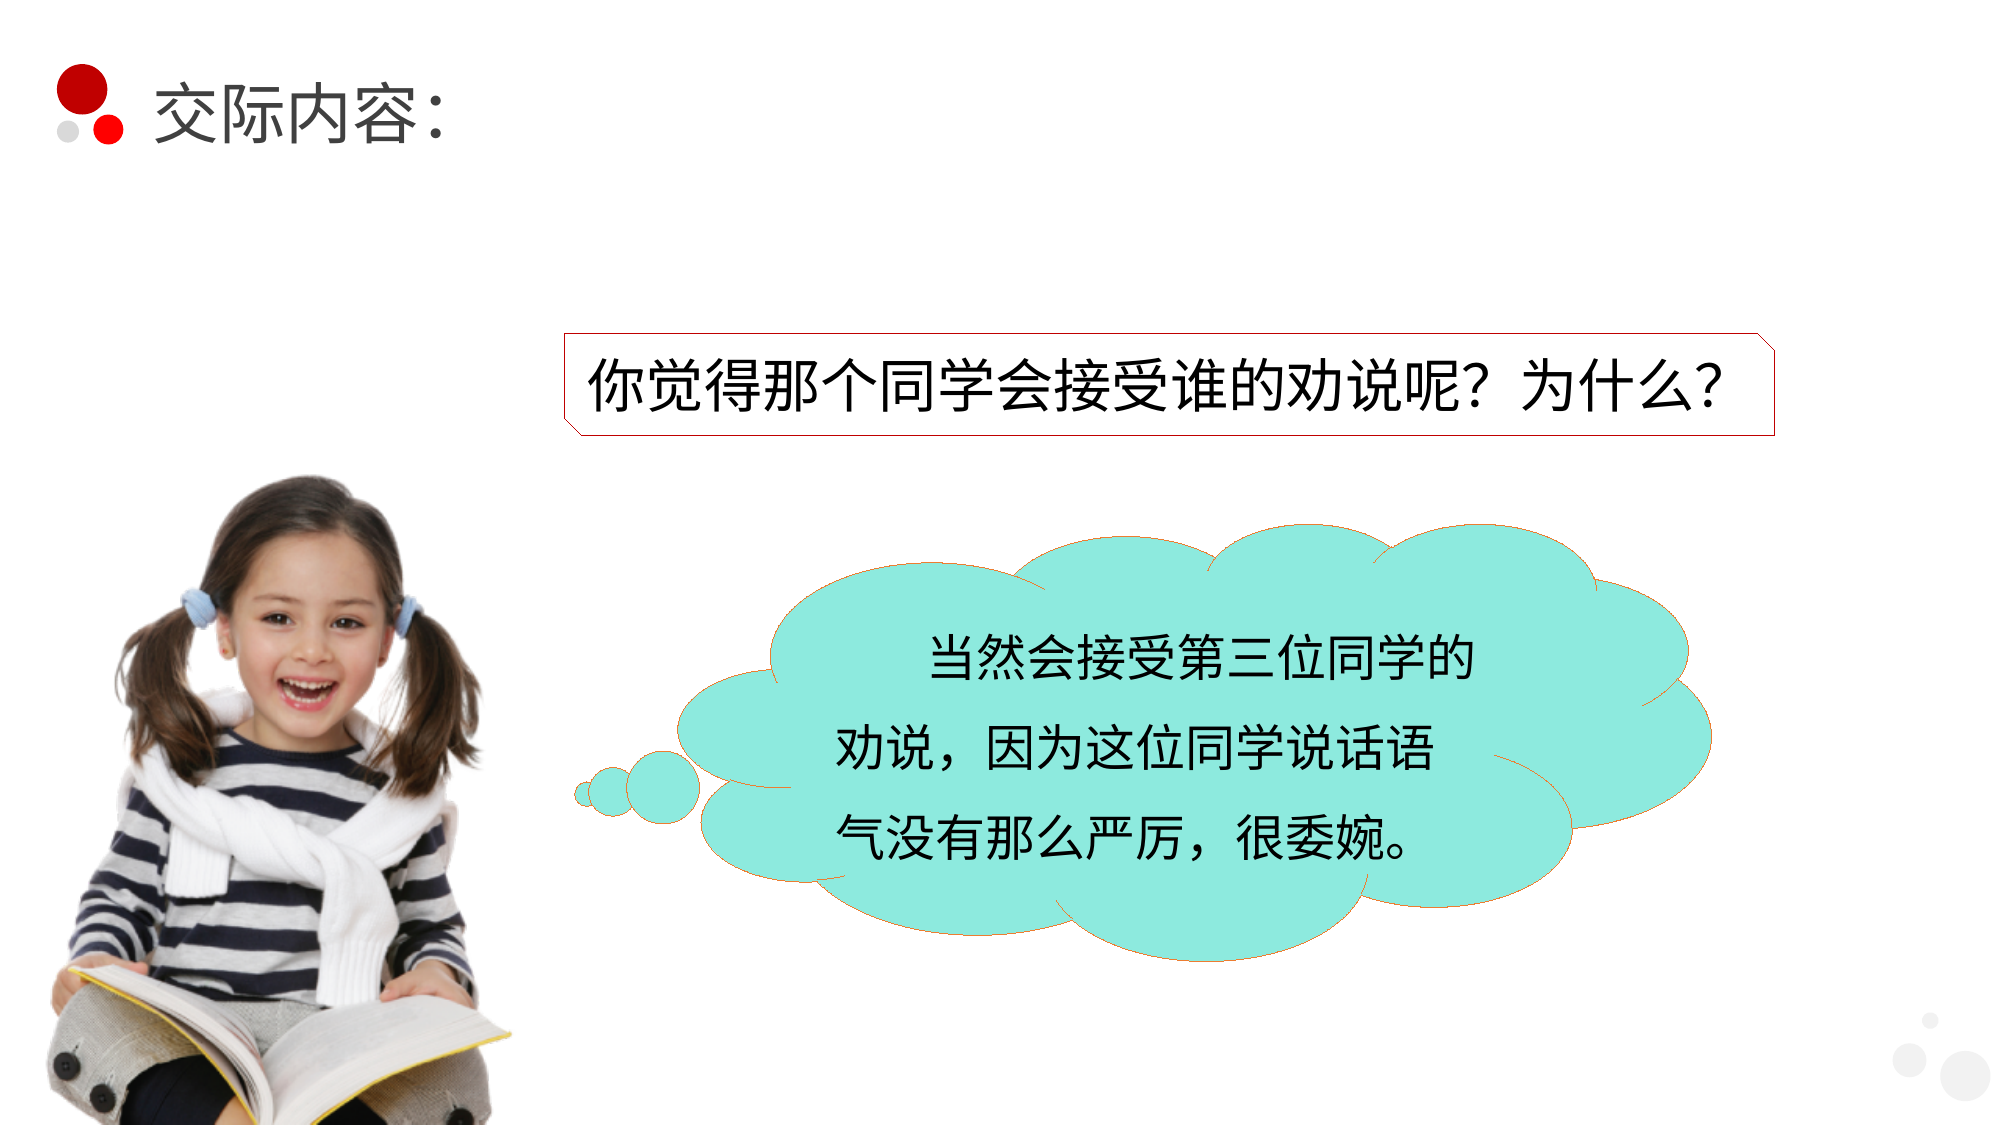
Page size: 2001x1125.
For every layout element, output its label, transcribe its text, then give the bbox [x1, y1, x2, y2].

text_box 当然会接受第三位同学的劝说，因为这位同学说话语气没有那么严厉，很委婉。 [677, 524, 1712, 962]
text_box 你觉得那个同学会接受谁的劝说呢？为什么？ [564, 333, 1775, 436]
text_box 当然会接受第三位同学的劝说，因为这位同学说话语气没有那么严厉，很委婉。 [574, 751, 700, 824]
picture [26, 467, 523, 1125]
text_box 交际内容： [137, 64, 815, 159]
